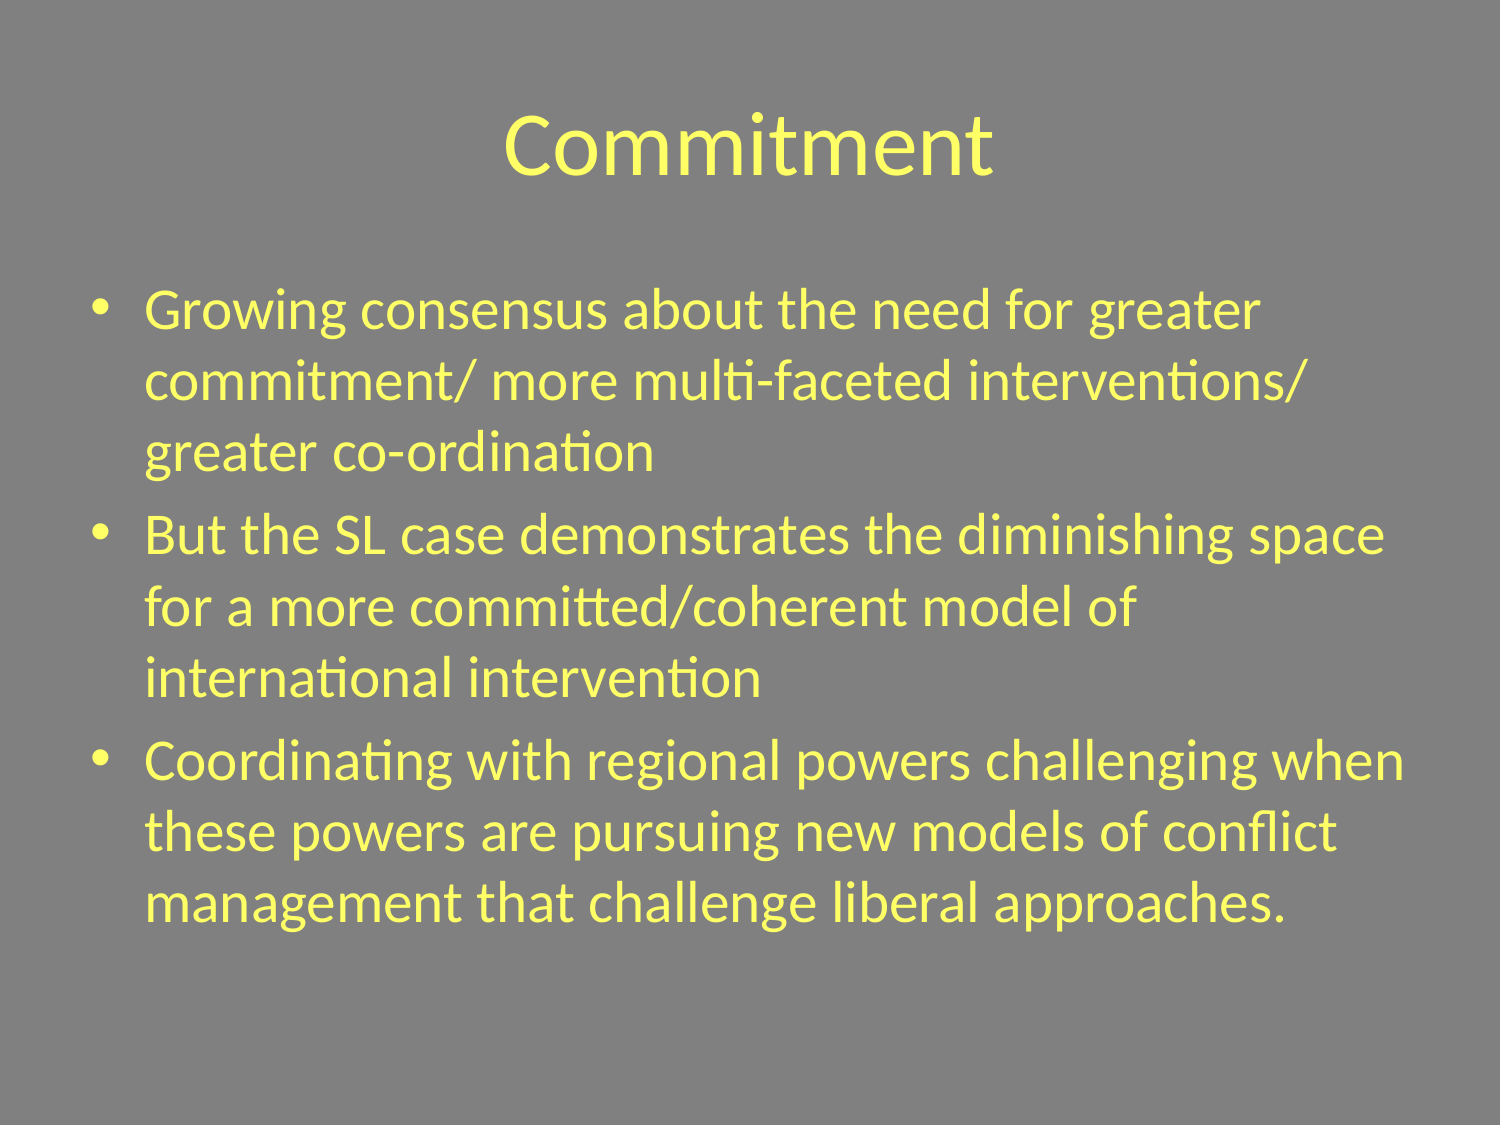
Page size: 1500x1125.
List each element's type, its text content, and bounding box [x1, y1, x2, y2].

list Growing consensus about the need for greater commitment/ more multi-faceted interventions/ greater co-ordination But the SL case demonstrates the diminishing space for a more committed/coherent model of international intervention Coordinating with regional powers challenging when these powers are pursuing new models of conflict management that challenge liberal approaches. [75, 262, 1425, 1005]
title Commitment [75, 45, 1425, 233]
